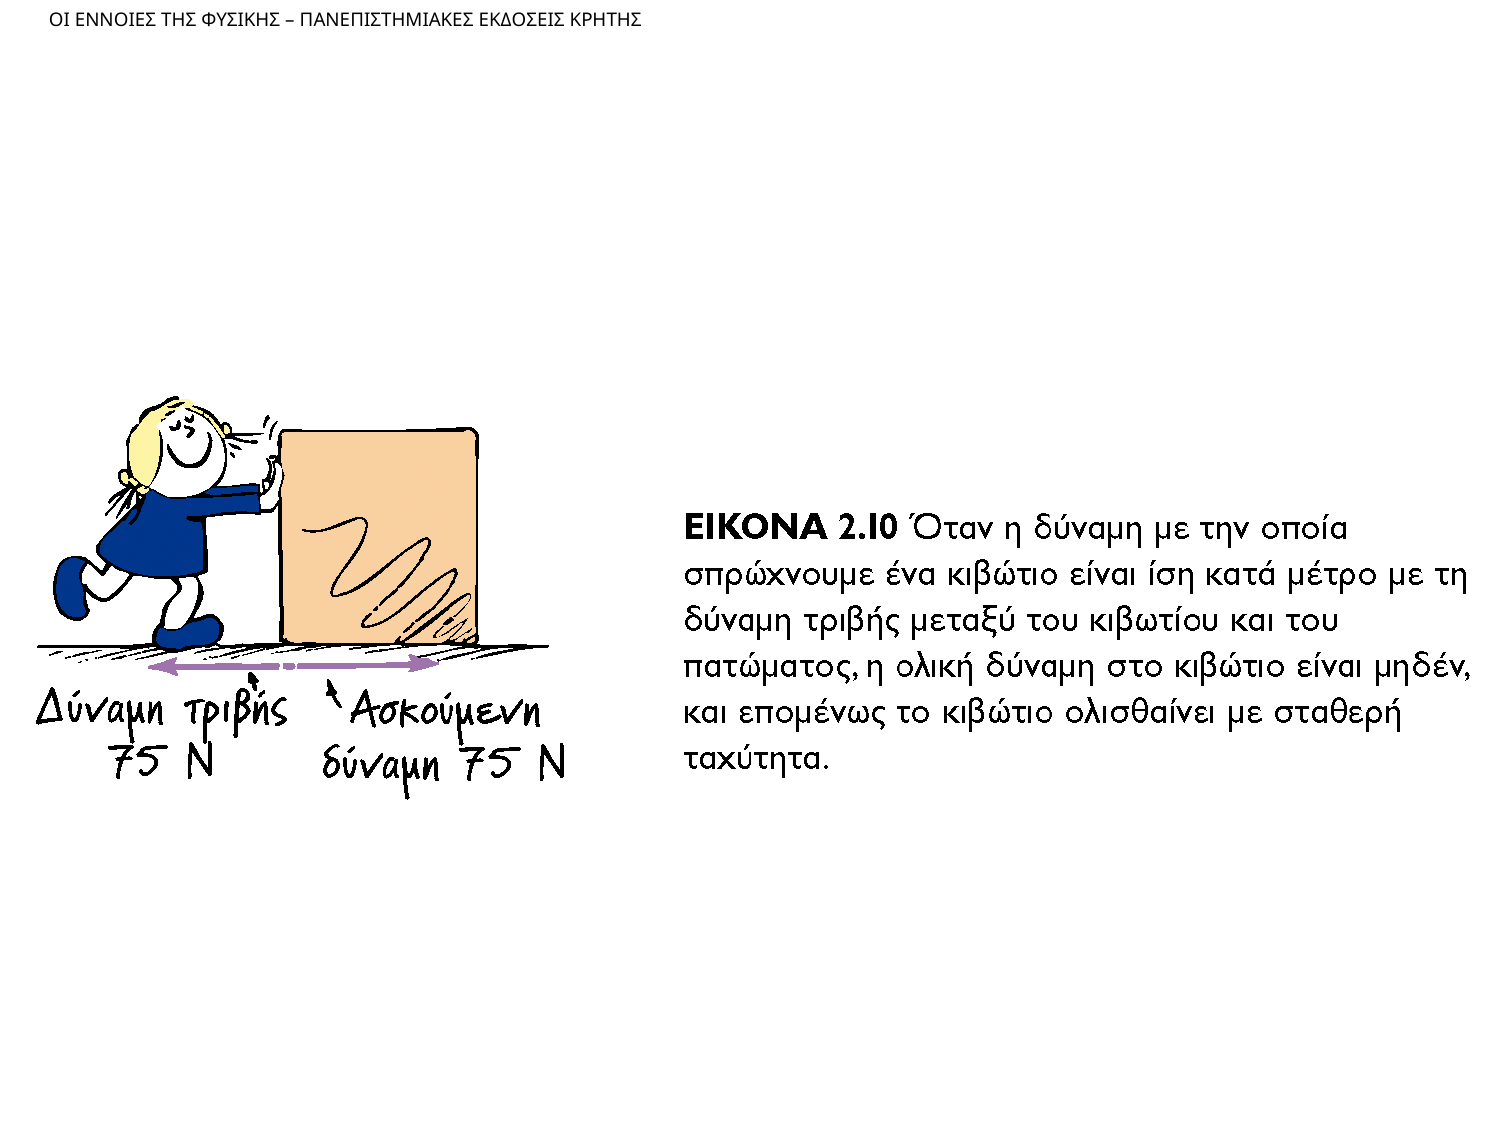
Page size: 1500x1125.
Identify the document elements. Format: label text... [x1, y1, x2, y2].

text_box OI ENNOIEΣ THΣ ΦYΣIKHΣ – ΠANEΠIΣTHMIAKEΣ EKΔOΣEIΣ KPHTHΣ [34, 0, 657, 38]
picture [0, 374, 1500, 824]
